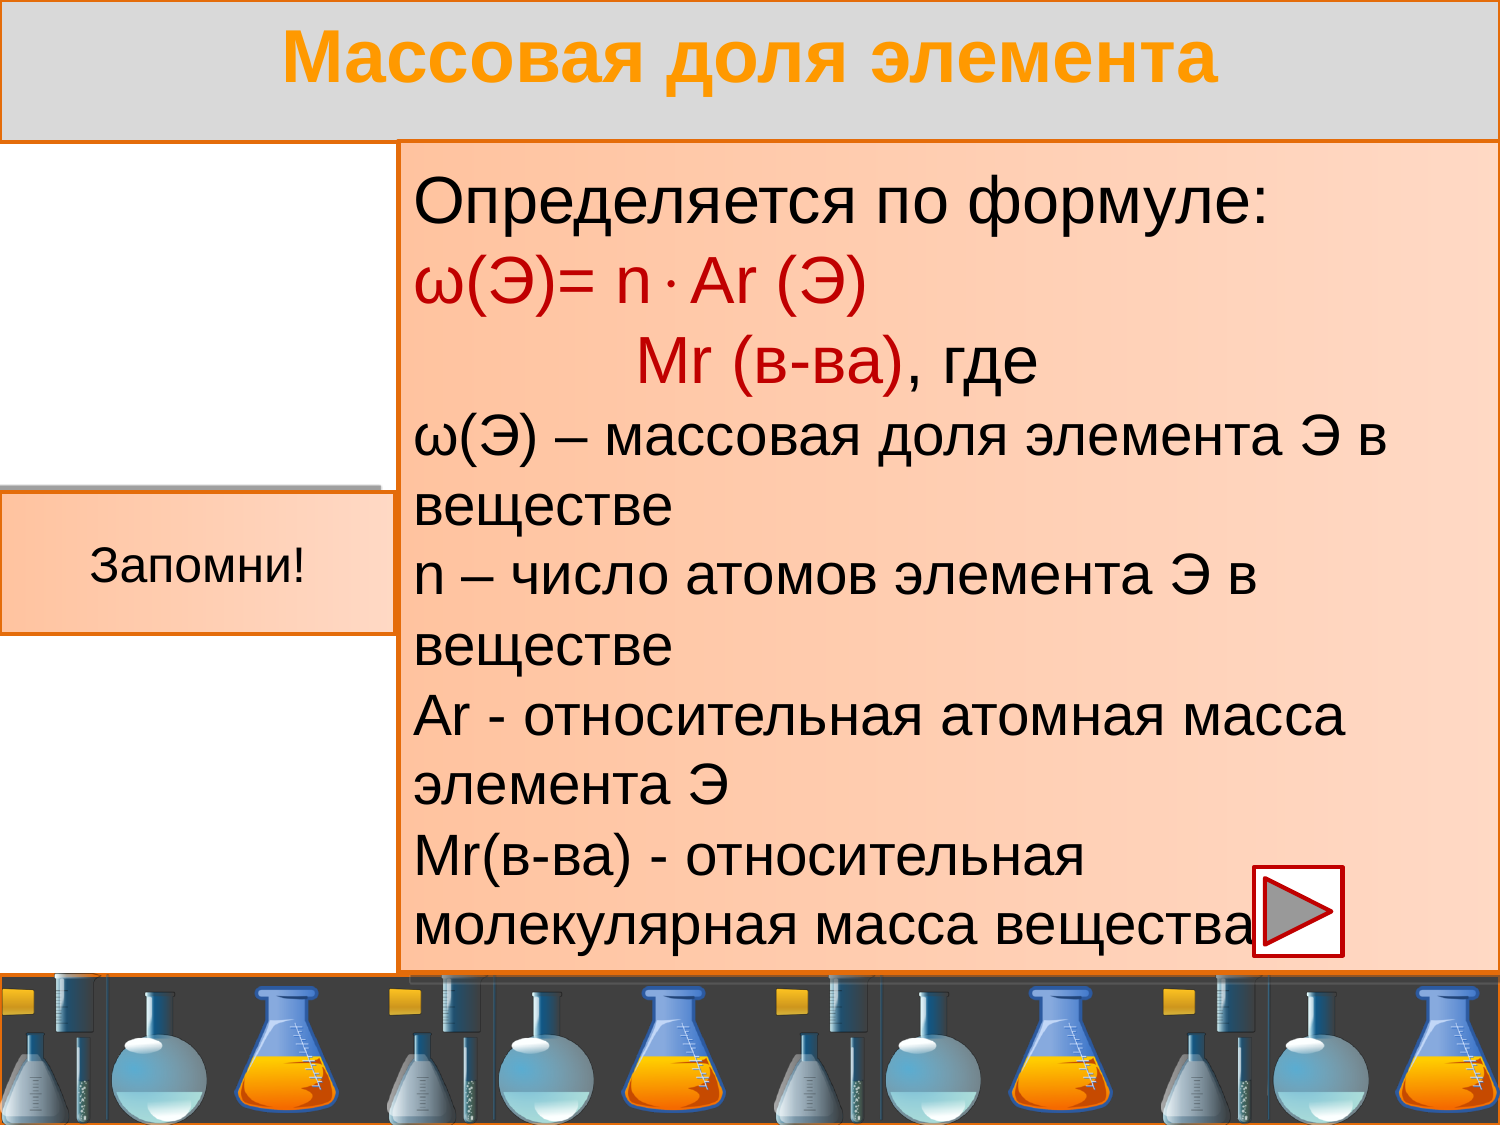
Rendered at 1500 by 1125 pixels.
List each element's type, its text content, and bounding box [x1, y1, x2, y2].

text_box Запомни! [0, 490, 396, 636]
text_box Массовая доля элемента [0, 0, 1500, 152]
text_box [0, 973, 1500, 1125]
text_box Определяется по формуле: ω(Э)= nAr (Э) Mr (в-ва), где ω(Э) – массовая доля элемента Э в веществе n – число атомов элемента Э в веществе Ar - относительная атомная масса элемента Э Mr(в-ва) - относительная молекулярная масса вещества [396, 139, 1500, 972]
text_box [1252, 865, 1345, 958]
